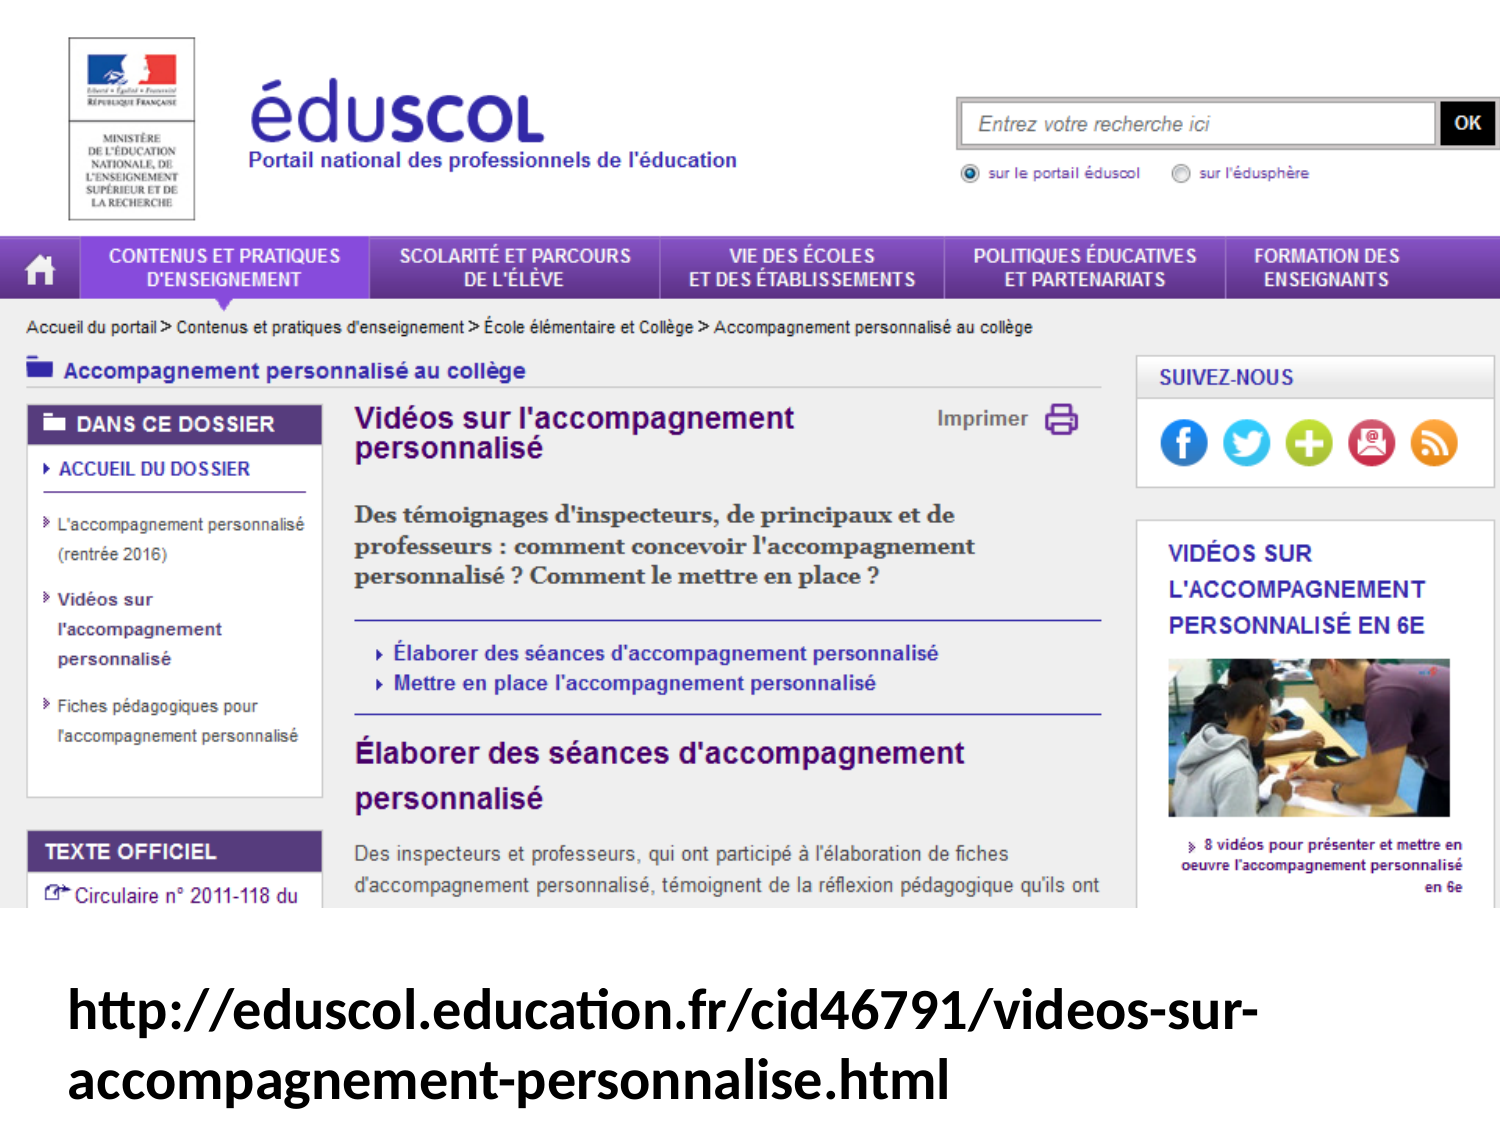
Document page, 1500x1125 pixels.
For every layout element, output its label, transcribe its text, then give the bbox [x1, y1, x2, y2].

picture [0, 36, 1500, 908]
text_box http://eduscol.education.fr/cid46791/videos-sur-accompagnement-personnalise.html [53, 964, 1459, 1119]
